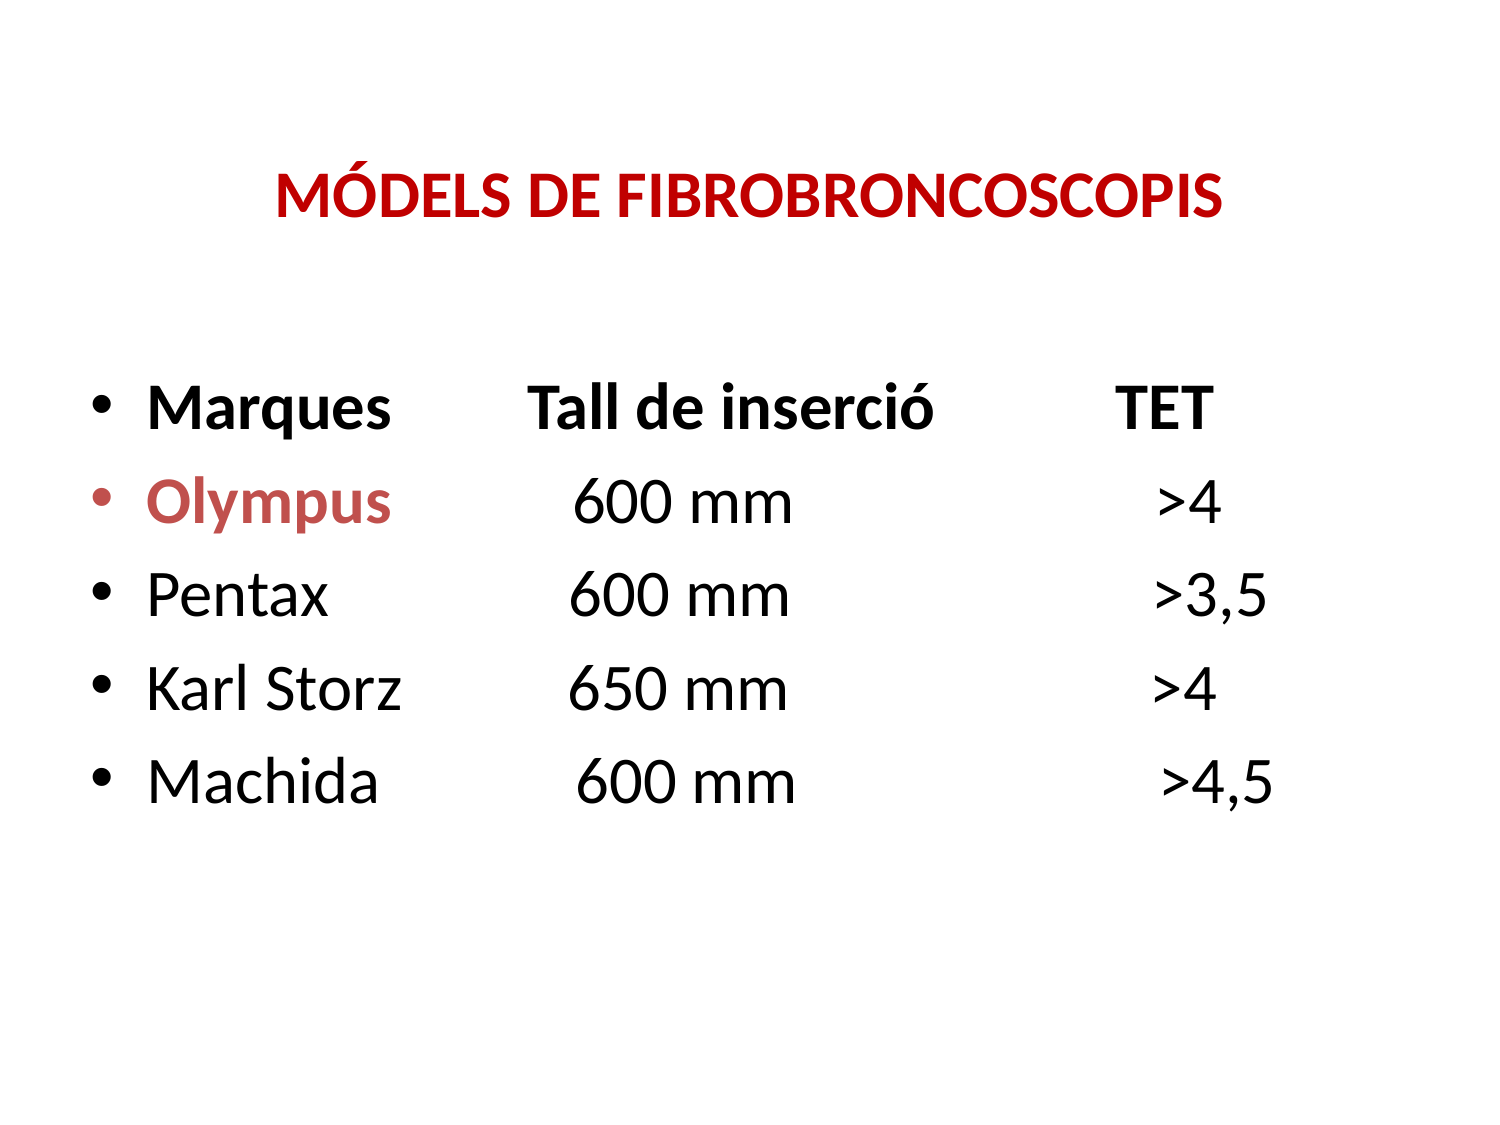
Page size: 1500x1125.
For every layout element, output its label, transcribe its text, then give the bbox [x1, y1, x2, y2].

list Marques Tall de inserció TET Olympus 600 mm >4 Pentax 600 mm >3,5 Karl Storz 650 mm >4 Machida 600 mm >4,5 [74, 262, 1426, 1006]
title MÓDELS DE FIBROBRONCOSCOPIS [74, 113, 1426, 262]
